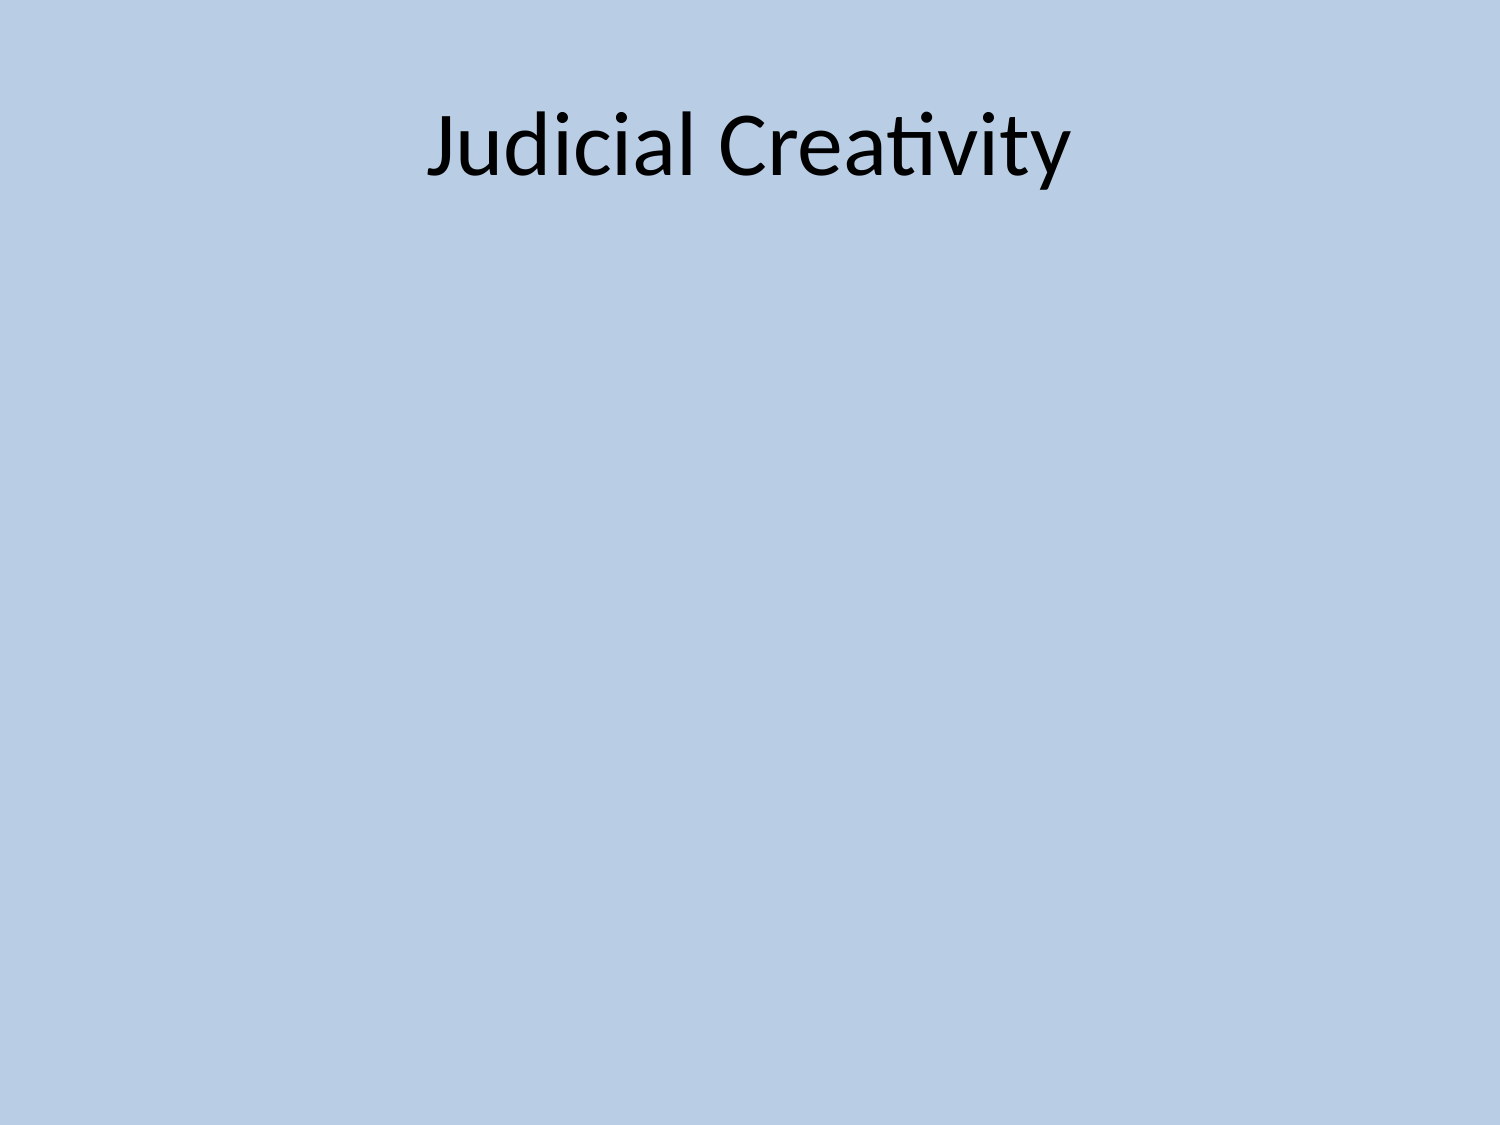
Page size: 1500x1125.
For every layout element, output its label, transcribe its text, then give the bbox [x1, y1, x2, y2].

title Judicial Creativity [75, 45, 1425, 233]
